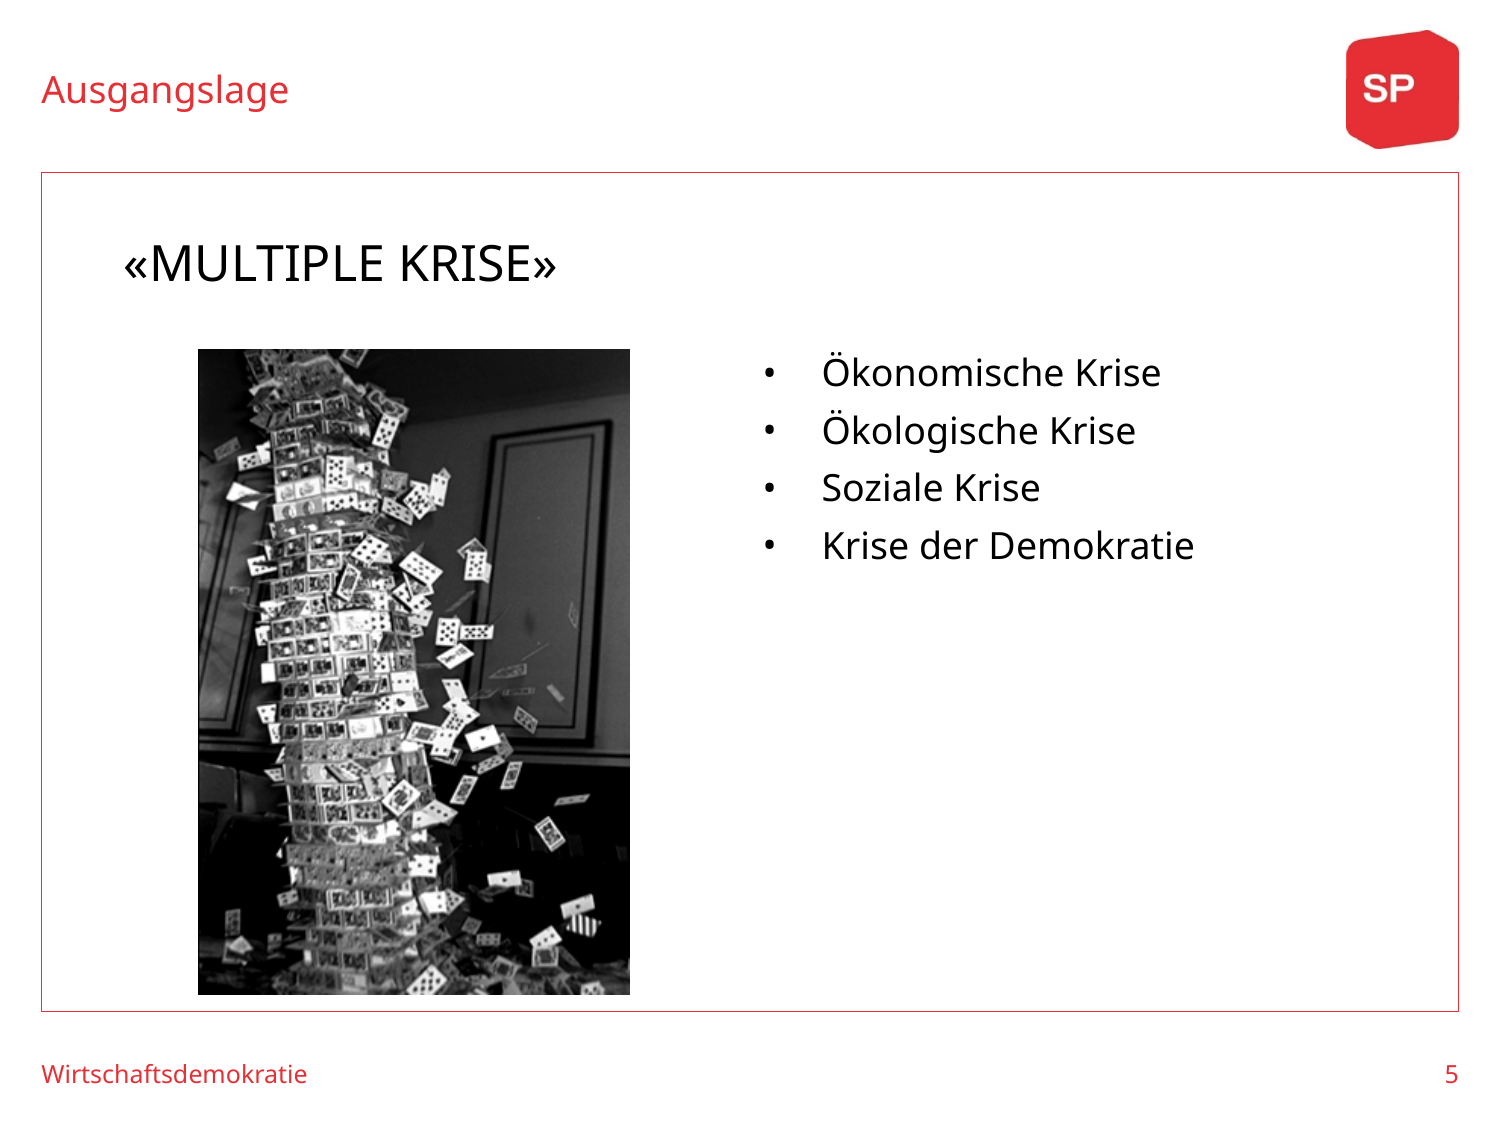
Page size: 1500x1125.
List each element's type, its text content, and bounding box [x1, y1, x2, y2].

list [198, 348, 630, 995]
slide_number 5 [1399, 1058, 1459, 1094]
title «Multiple Krise» [123, 231, 1376, 315]
picture [1346, 30, 1459, 66]
list Ausgangslage [41, 66, 1459, 126]
picture [1346, 126, 1459, 149]
footer Wirtschaftsdemokratie [41, 1058, 963, 1094]
list Ökonomische Krise Ökologische Krise Soziale Krise Krise der Demokratie [762, 349, 1397, 1014]
